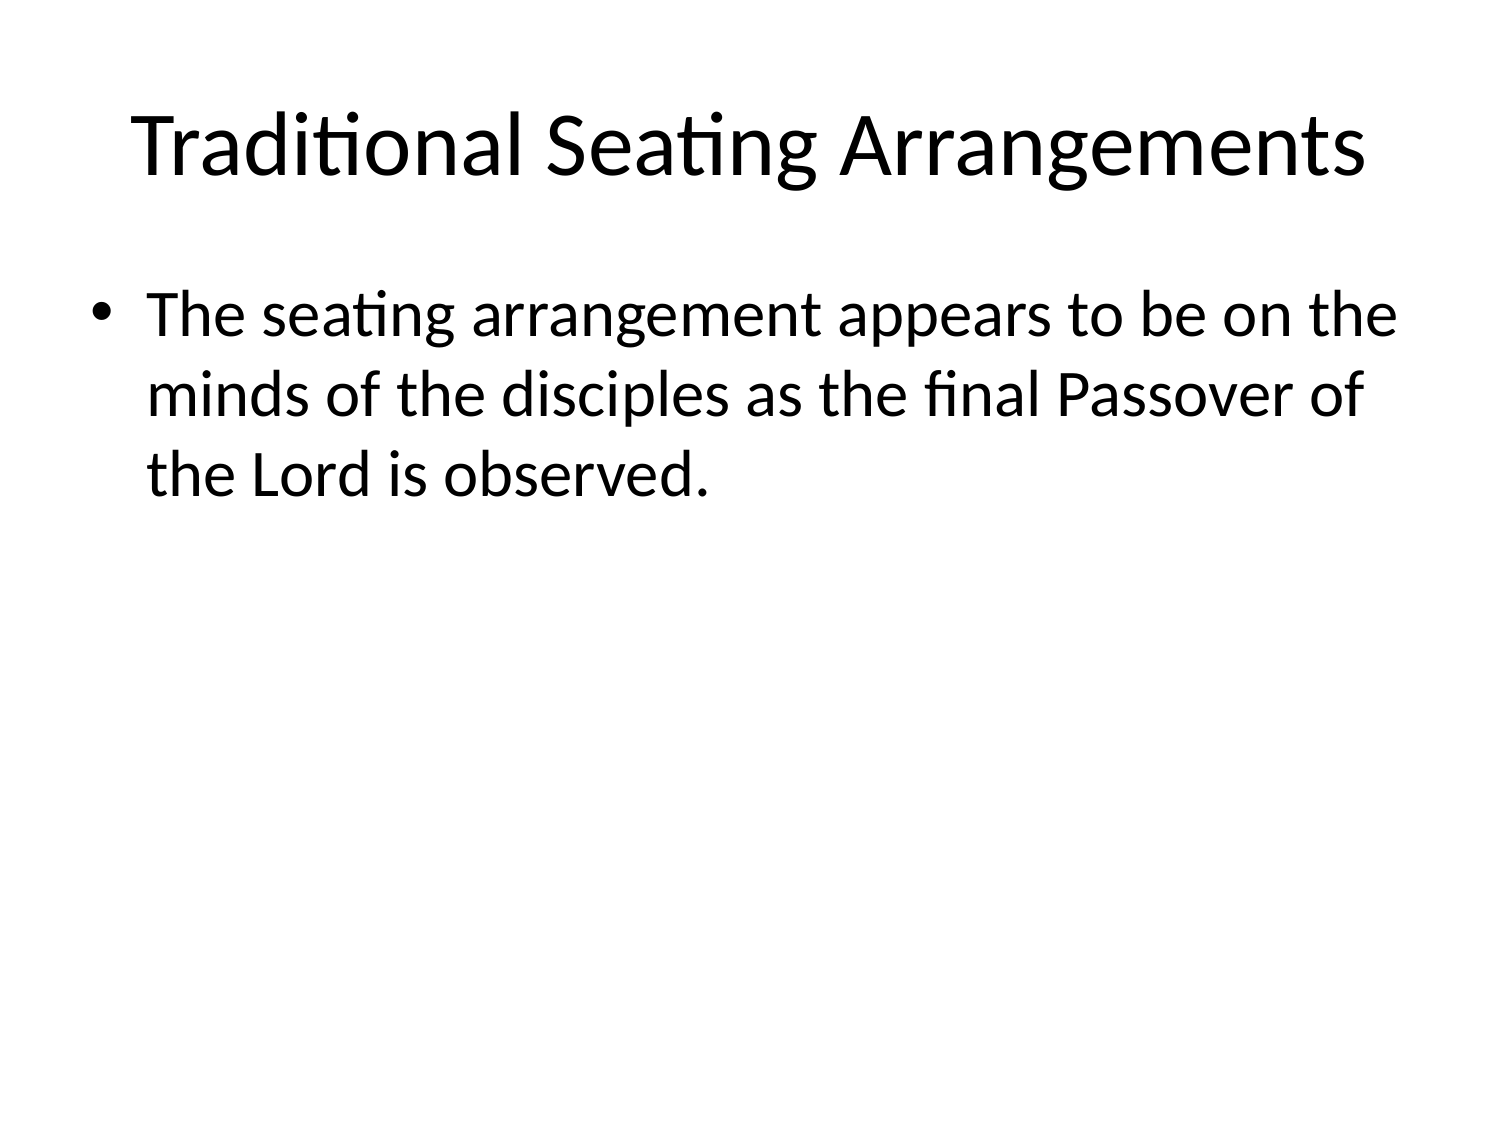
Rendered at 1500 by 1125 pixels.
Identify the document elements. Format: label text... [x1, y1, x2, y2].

list The seating arrangement appears to be on the minds of the disciples as the final Passover of the Lord is observed. [75, 262, 1425, 1005]
title Traditional Seating Arrangements [75, 45, 1425, 233]
